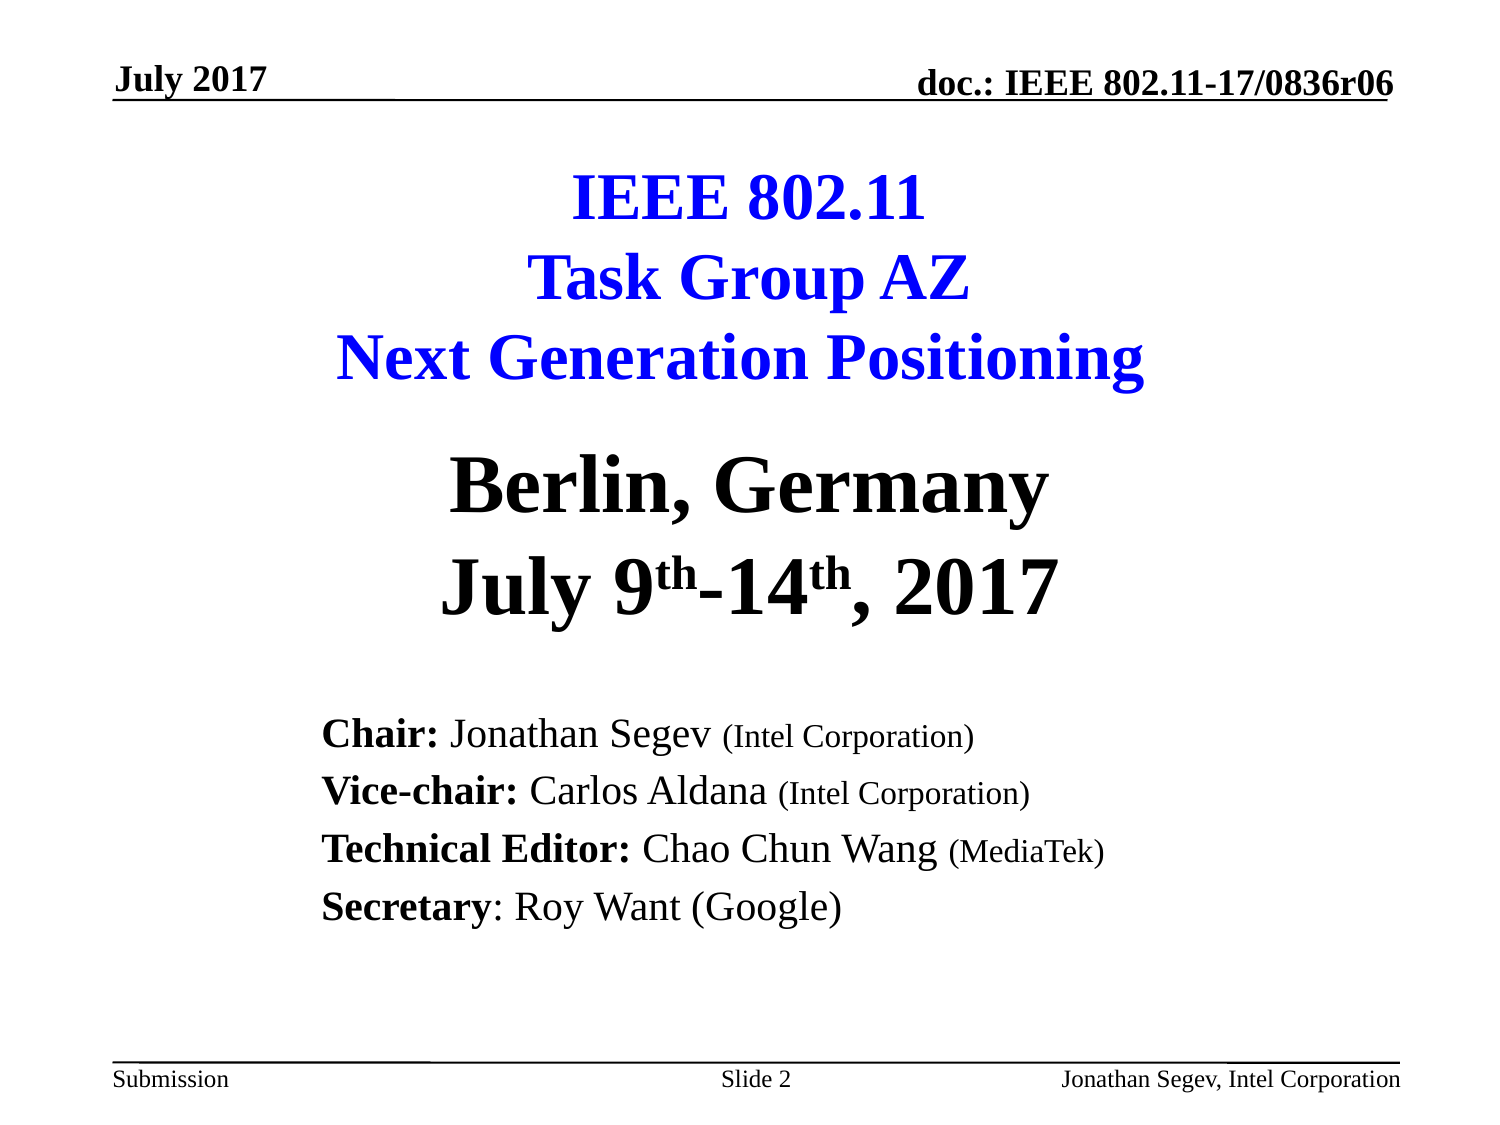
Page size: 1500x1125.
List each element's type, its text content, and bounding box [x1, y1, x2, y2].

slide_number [114, 54, 423, 100]
footer Jonathan Segev, Intel Corporation [878, 1061, 1402, 1093]
list Berlin, Germany July 9th-14th, 2017 Chair: Jonathan Segev (Intel Corporation) Vice-chair: Carlos Aldana (Intel Corporation) Technical Editor: Chao Chun Wang (MediaTek) Secretary: Roy Want (Google) [112, 432, 1388, 1000]
title IEEE 802.11 Task Group AZ Next Generation Positioning [112, 112, 1388, 432]
slide_number Slide 2 [712, 1061, 800, 1123]
